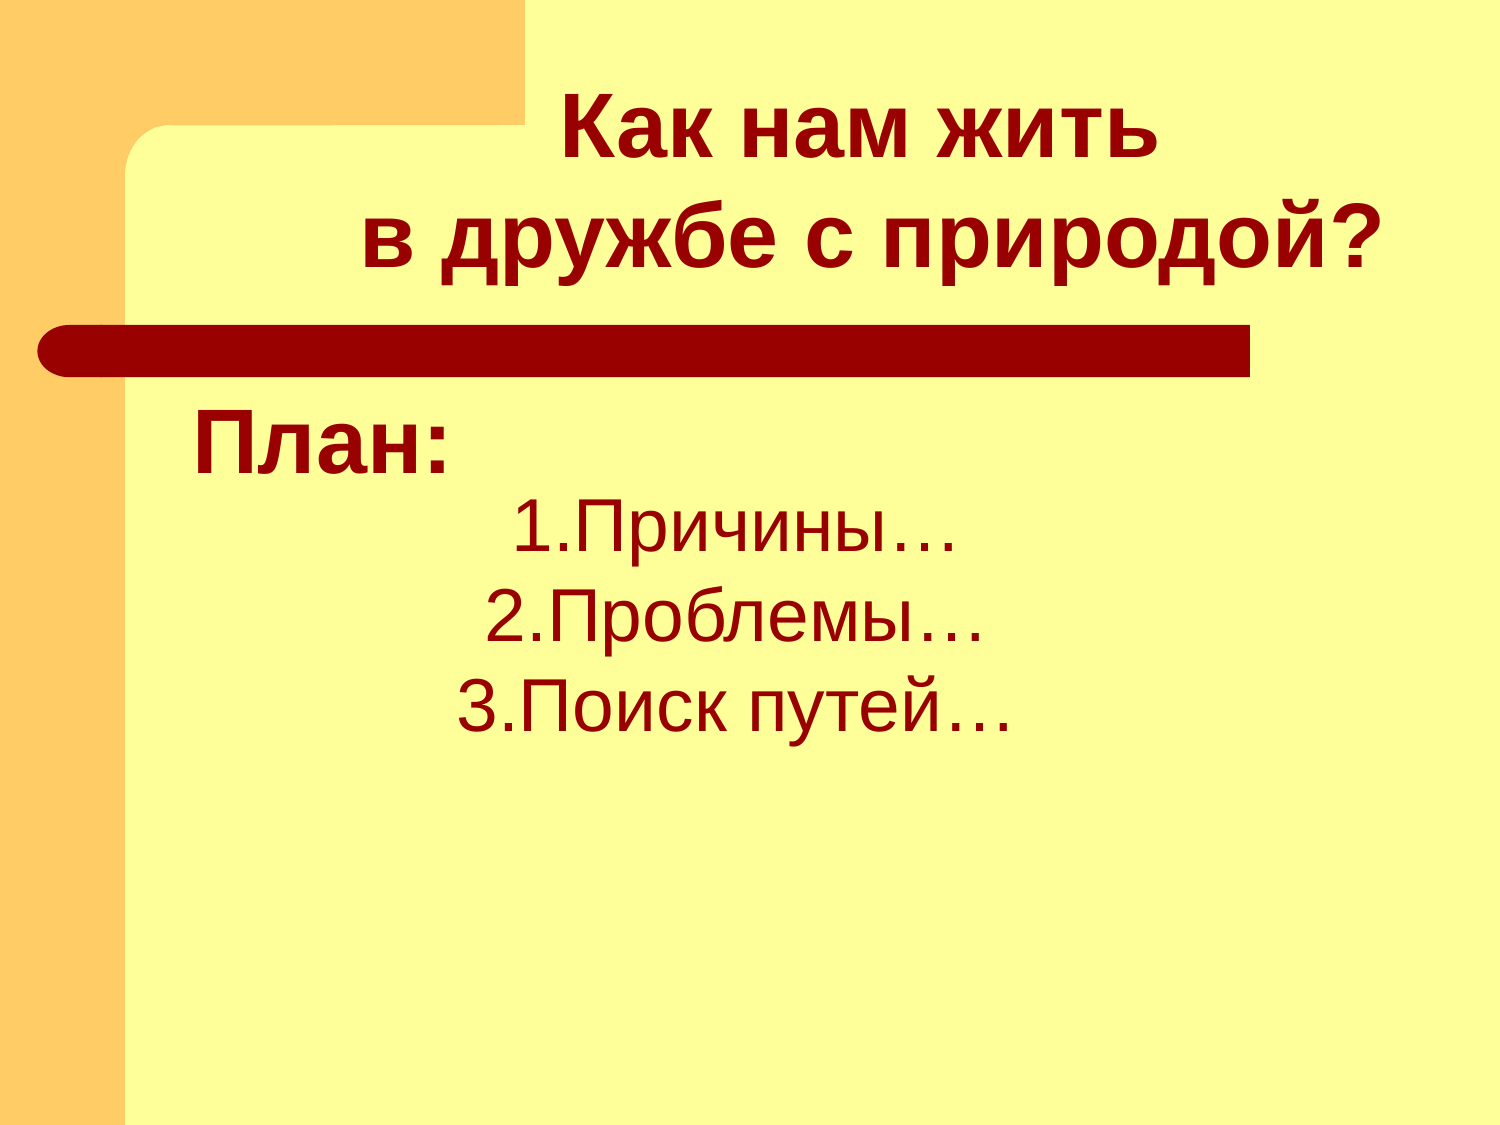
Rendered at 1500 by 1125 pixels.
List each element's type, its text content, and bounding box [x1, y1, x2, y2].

text_box Как нам жить в дружбе с природой? [344, 58, 1402, 294]
text_box План: [177, 374, 469, 468]
text_box Причины… Проблемы… Поиск путей… [91, 468, 1383, 754]
